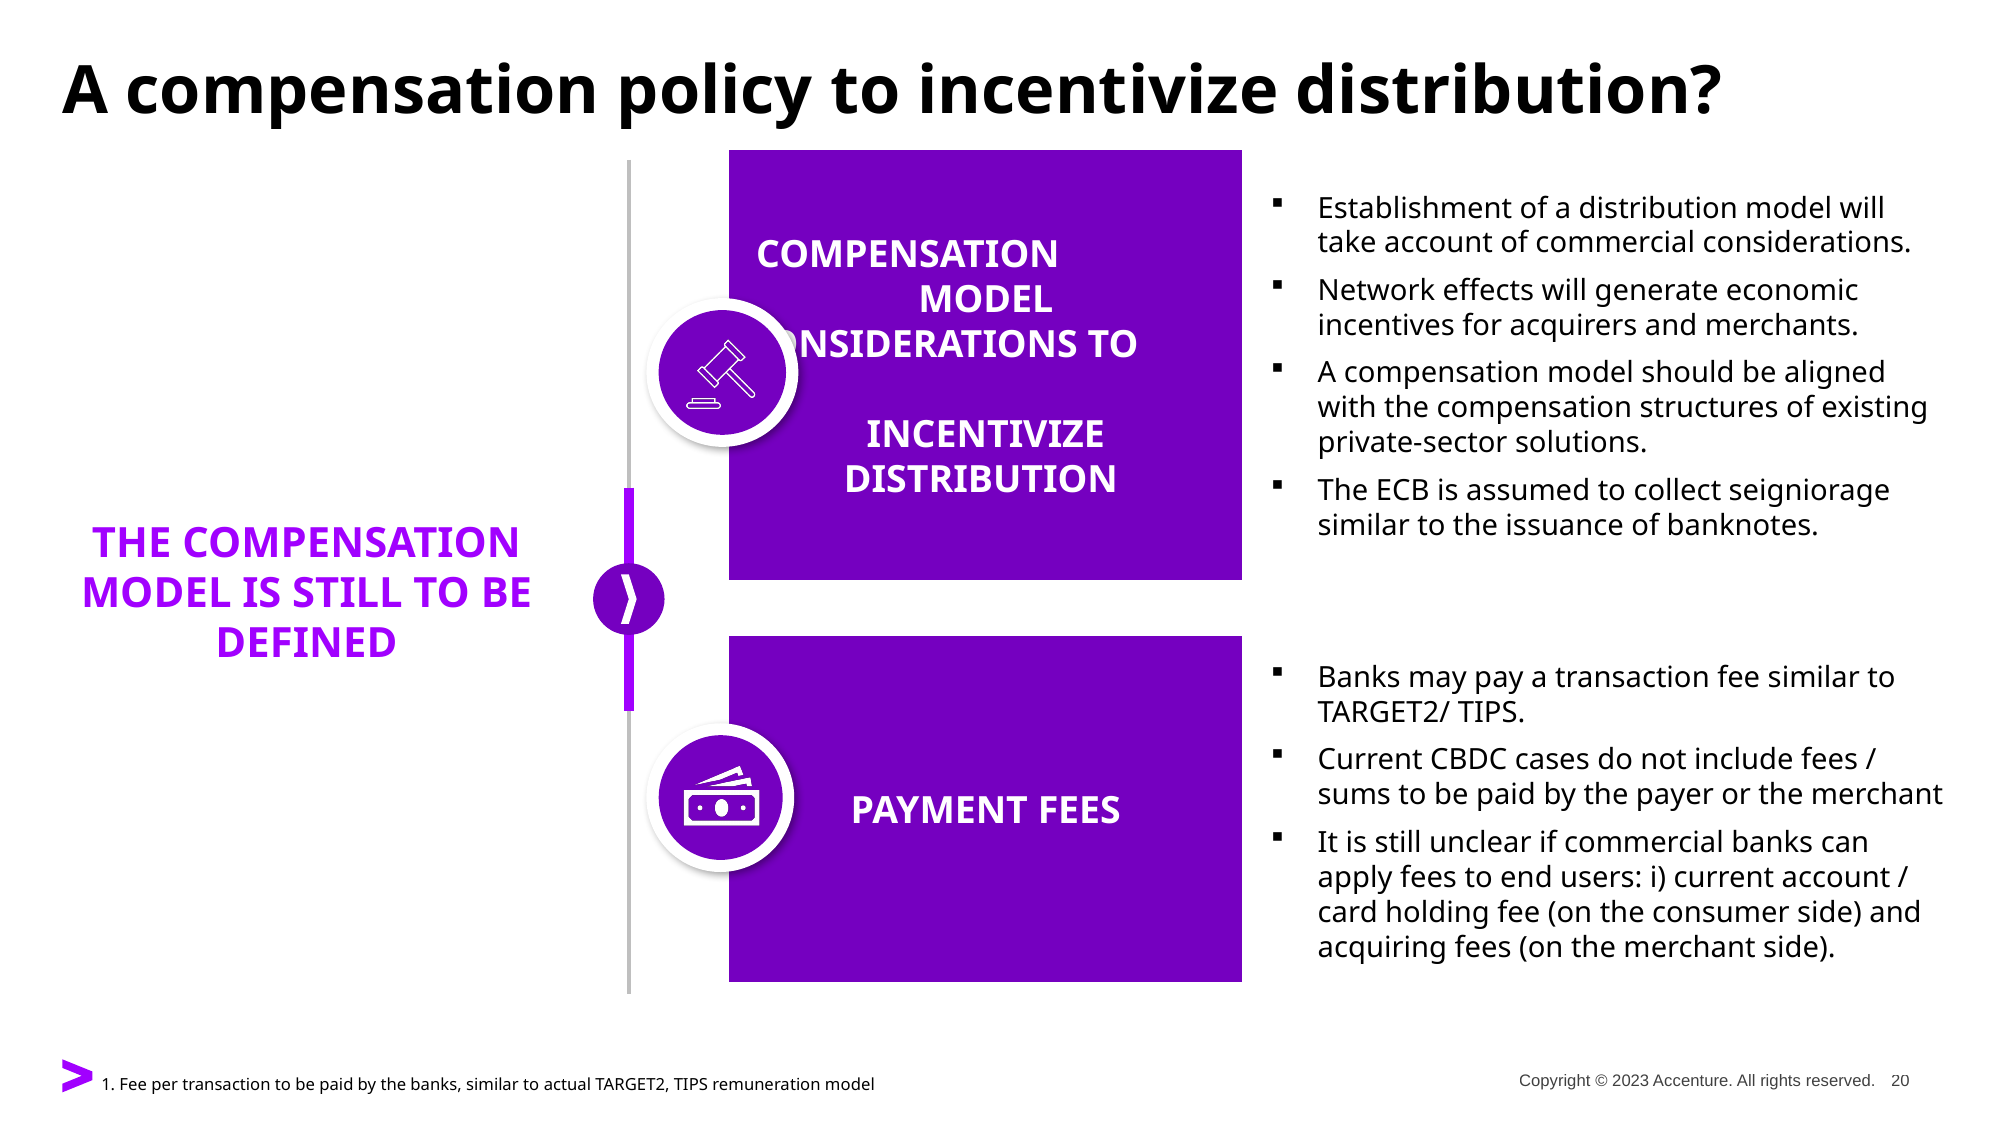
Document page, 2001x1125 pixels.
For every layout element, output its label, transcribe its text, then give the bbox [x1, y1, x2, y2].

text_box PAYMENT FEES [729, 636, 1242, 982]
text_box [592, 562, 628, 636]
text_box [645, 297, 800, 448]
picture [679, 332, 763, 416]
text_box [657, 309, 788, 436]
text_box [629, 562, 666, 636]
text_box COMPENSATION MODEL CONSIDERATIONS TO INCENTIVIZE DISTRIBUTION [729, 150, 1240, 580]
text_box [657, 734, 784, 861]
text_box 1. Fee per transaction to be paid by the banks, similar to actual TARGET2, TIPS remuneration model [85, 1060, 1246, 1108]
text_box [645, 722, 796, 874]
text_box [629, 573, 638, 625]
text_box [619, 573, 628, 625]
text_box Banks may pay a transaction fee similar to TARGET2/ TIPS. Current CBDC cases do not include fees / sums to be paid by the payer or the merchant It is still unclear if commercial banks can apply fees to end users: i) current account / card holding fee (on the consumer side) and acquiring fees (on the merchant side). [1240, 637, 1973, 984]
text_box THE COMPENSATION MODEL IS STILL TO BE DEFINED [27, 312, 563, 870]
title A compensation policy to incentivize distribution? [62, 62, 1938, 145]
text_box Establishment of a distribution model will take account of commercial considerations. Network effects will generate economic incentives for acquirers and merchants. A compensation model should be aligned with the compensation structures of existing private-sector solutions. The ECB is assumed to collect seigniorage similar to the issuance of banknotes. [1240, 150, 1973, 580]
picture [680, 754, 763, 840]
